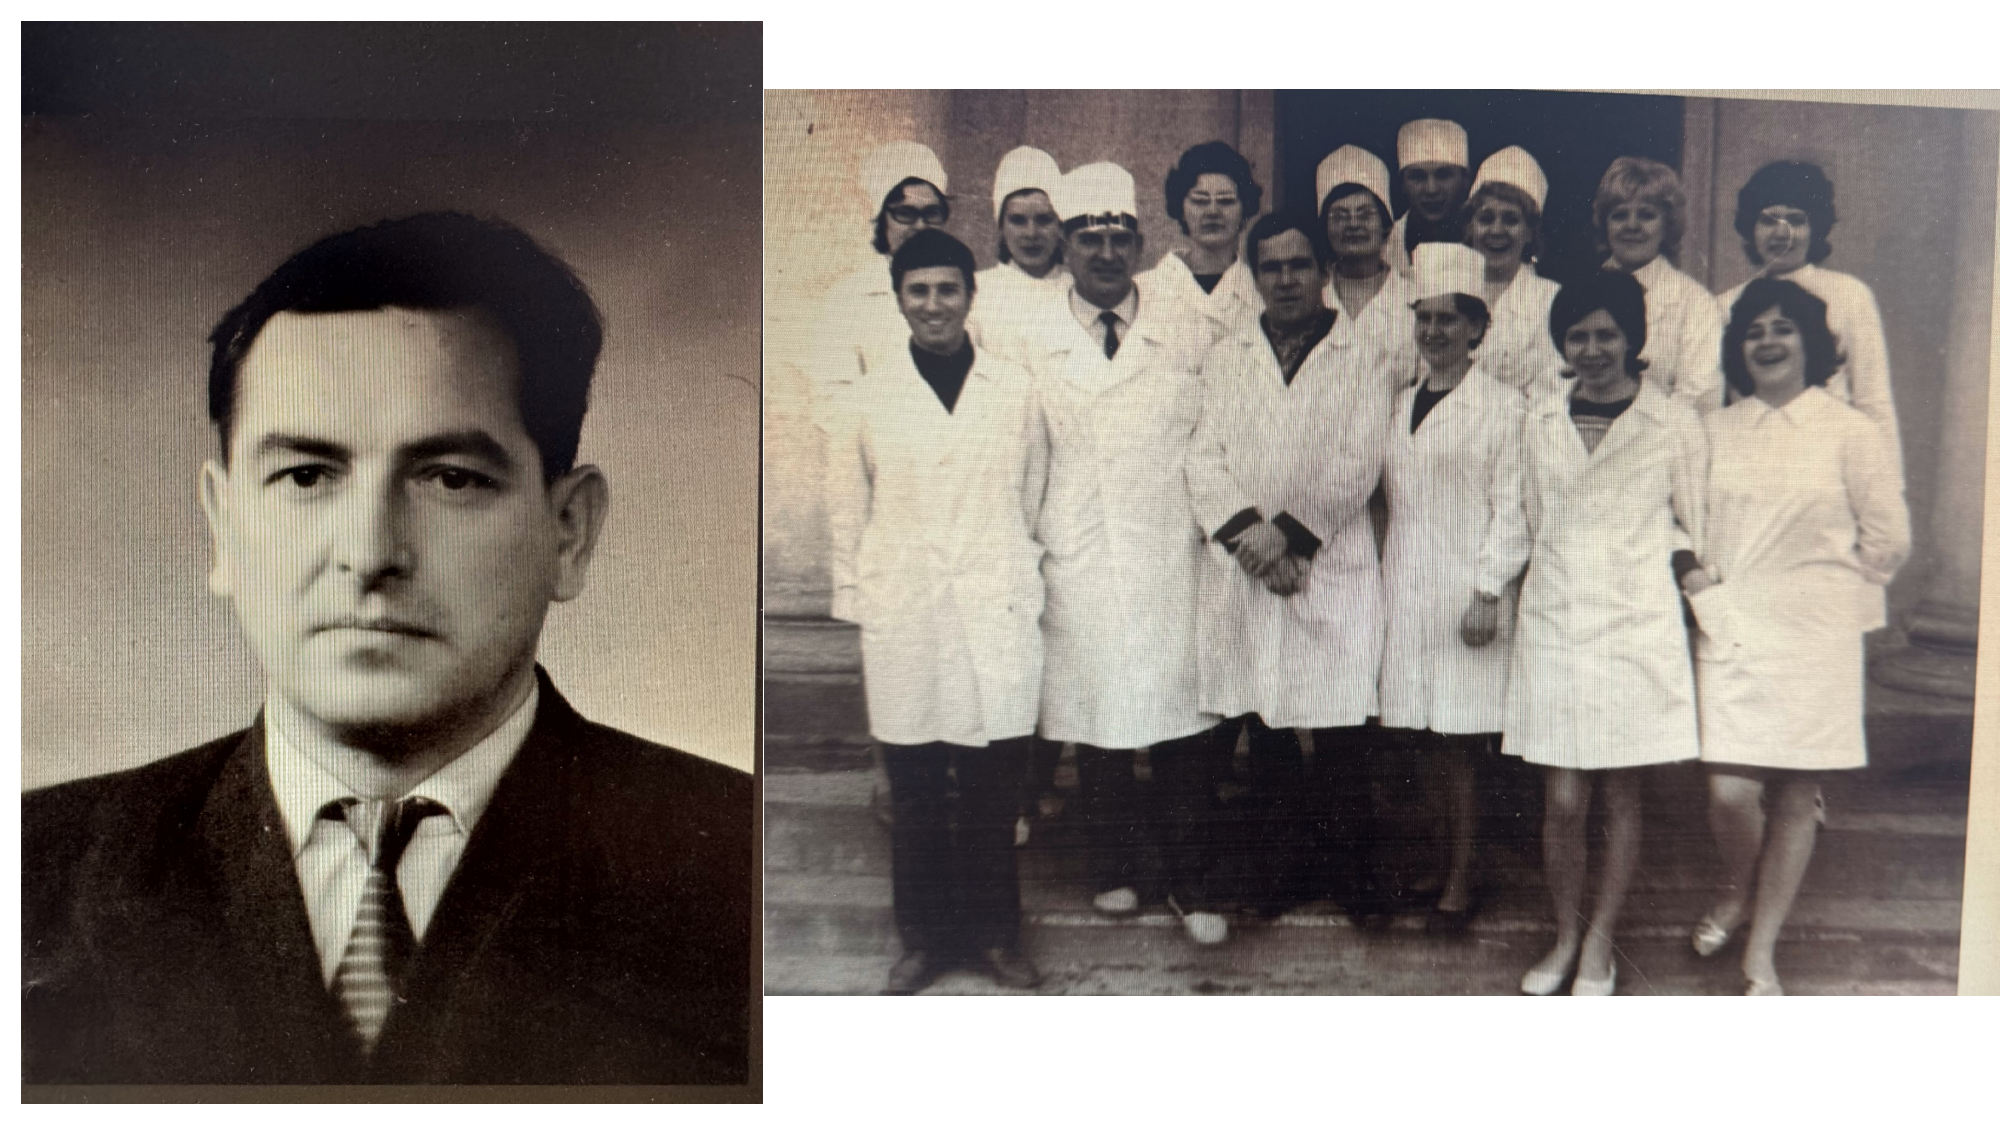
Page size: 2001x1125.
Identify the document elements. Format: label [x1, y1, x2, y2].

picture [764, 89, 2000, 996]
picture [21, 21, 763, 1104]
